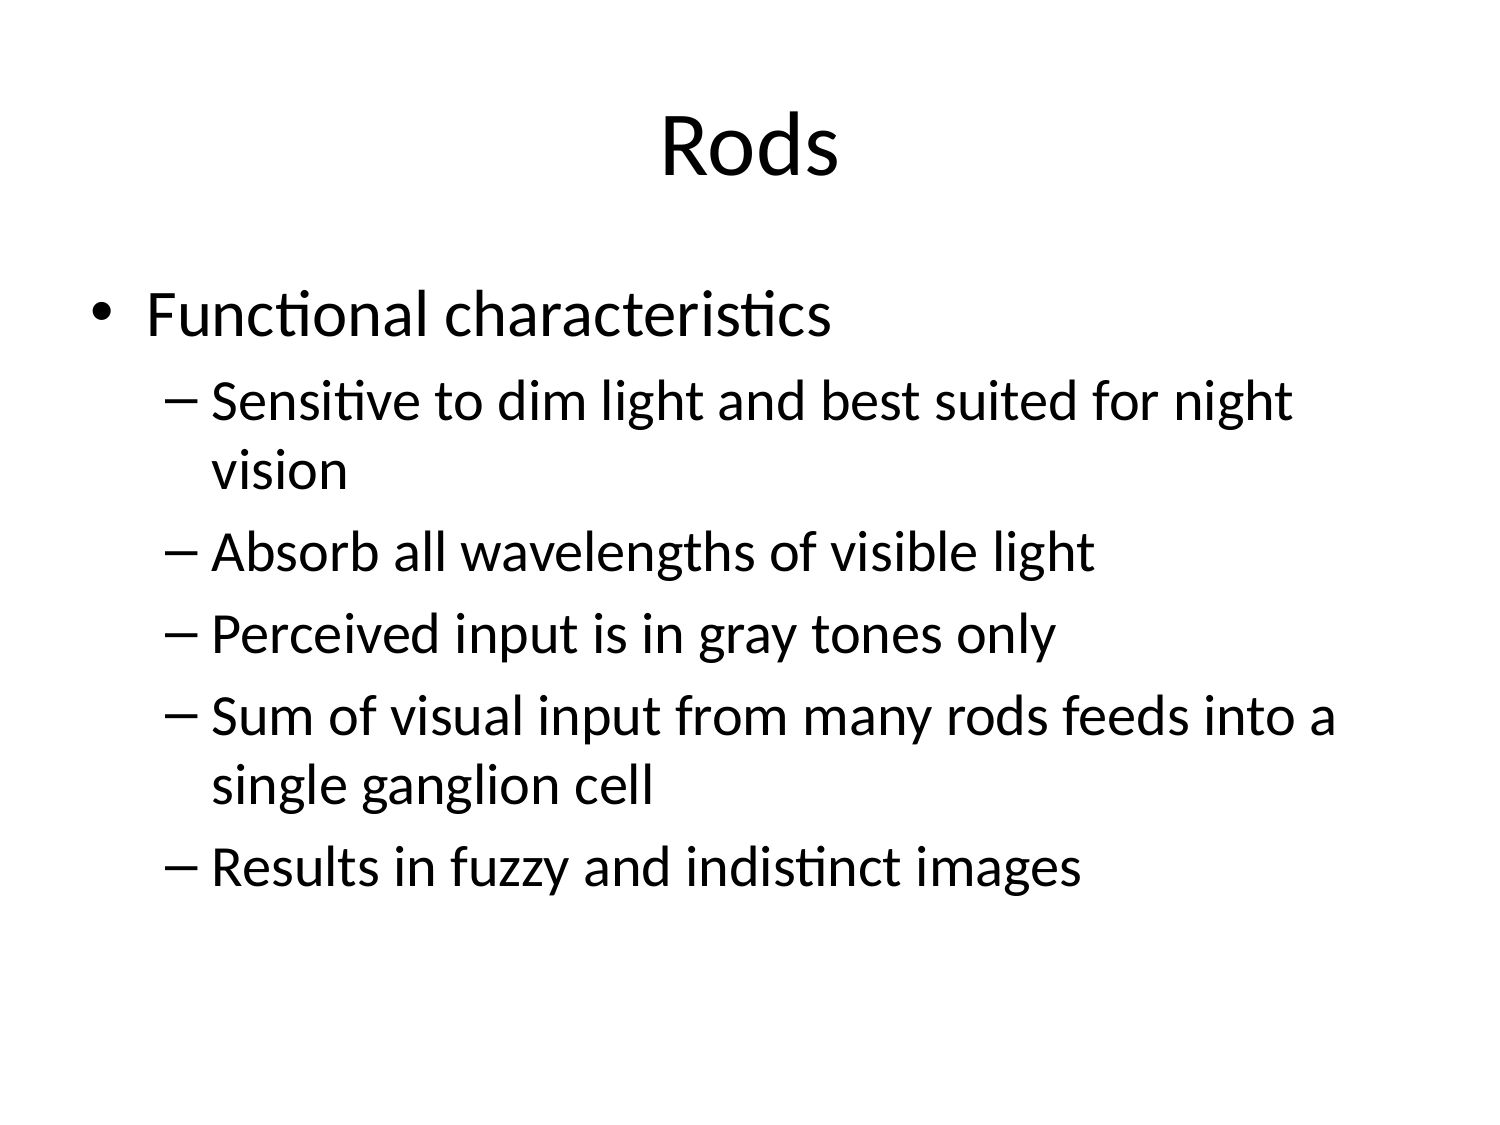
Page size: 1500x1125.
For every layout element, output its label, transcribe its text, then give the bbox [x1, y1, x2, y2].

list Functional characteristics Sensitive to dim light and best suited for night vision Absorb all wavelengths of visible light Perceived input is in gray tones only Sum of visual input from many rods feeds into a single ganglion cell Results in fuzzy and indistinct images [75, 262, 1425, 1005]
title Rods [75, 45, 1425, 233]
